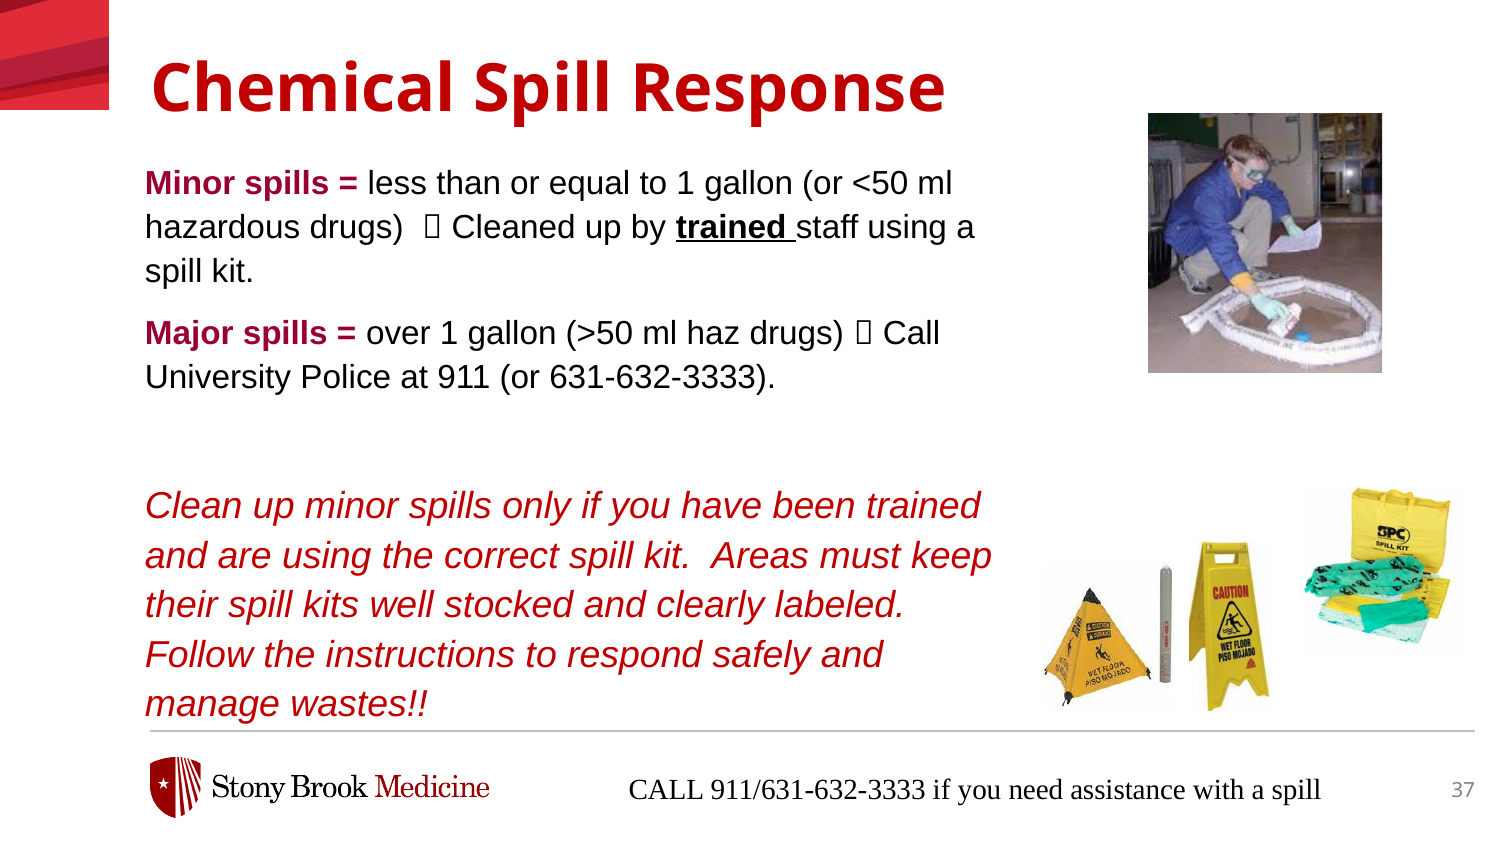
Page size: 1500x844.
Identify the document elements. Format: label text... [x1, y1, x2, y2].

list Chemical Spill Response [150, 51, 1475, 222]
picture [0, 0, 109, 110]
picture [150, 757, 489, 818]
picture [1188, 539, 1272, 711]
picture [1299, 484, 1466, 655]
picture [1042, 561, 1178, 711]
footer CALL 911/631-632-3333 if you need assistance with a spill [525, 765, 1425, 811]
slide_number 37 [1437, 768, 1475, 814]
list Minor spills = less than or equal to 1 gallon (or <50 ml hazardous drugs)  Cleaned up by trained staff using a spill kit. Major spills = over 1 gallon (>50 ml haz drugs)  Call University Police at 911 (or 631-632-3333). Clean up minor spills only if you have been trained and are using the correct spill kit. Areas must keep their spill kits well stocked and clearly labeled. Follow the instructions to respond safely and manage wastes!! [144, 265, 1015, 679]
picture [1147, 113, 1383, 373]
